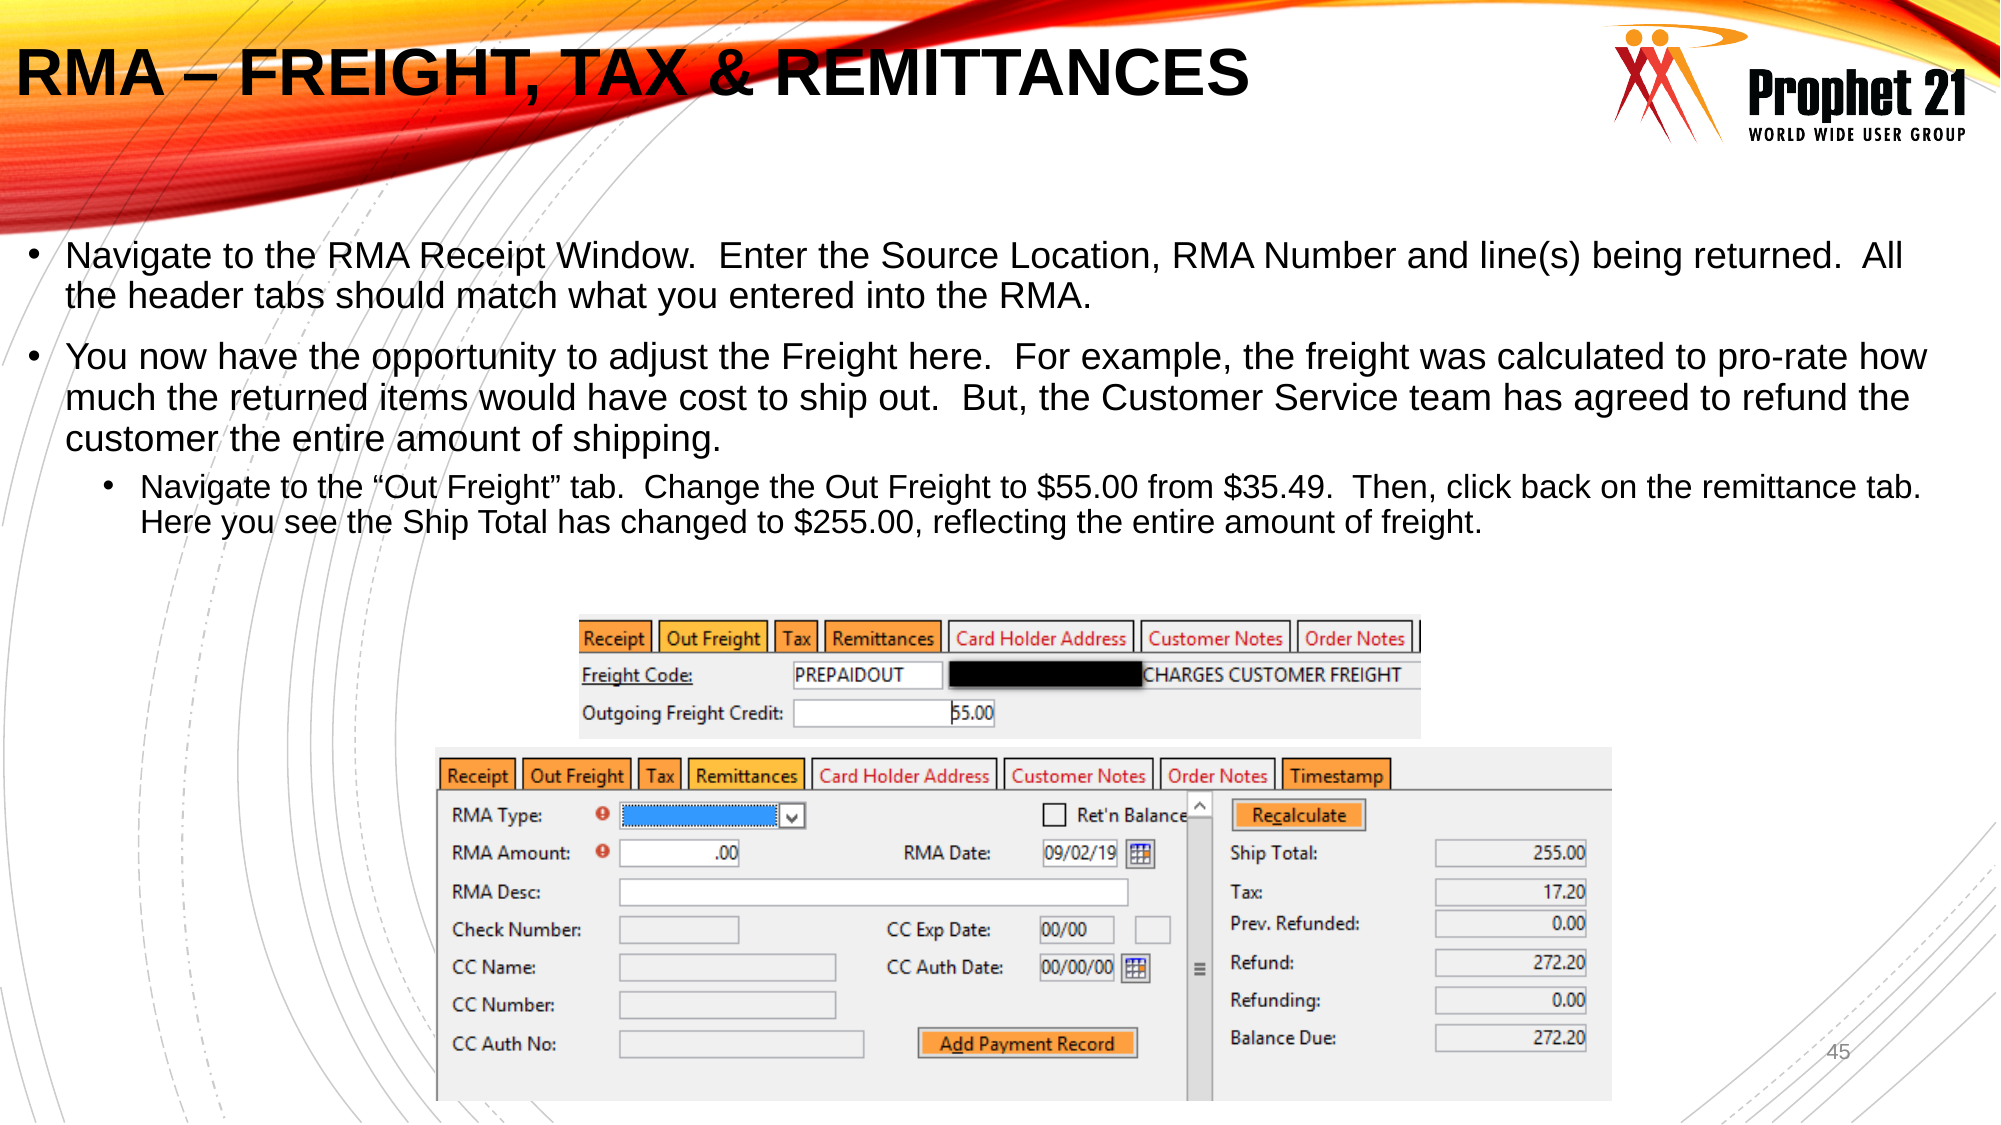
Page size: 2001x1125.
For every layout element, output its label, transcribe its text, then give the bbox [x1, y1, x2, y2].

picture [579, 614, 1421, 739]
list Navigate to the RMA Receipt Window. Enter the Source Location, RMA Number and line(s) being returned. All the header tabs should match what you entered into the RMA. You now have the opportunity to adjust the Freight here. For example, the freight was calculated to pro-rate how much the returned items would have cost to ship out. But, the Customer Service team has agreed to refund the customer the entire amount of shipping. Navigate to the “Out Freight” tab. Change the Out Freight to $55.00 from $35.49. Then, click back on the remittance tab. Here you see the Ship Total has changed to $255.00, reflecting the entire amount of freight. [12, 228, 1958, 1125]
picture [0, 0, 2000, 237]
title RMA – freight, tax & remittances [0, 0, 1573, 149]
picture [434, 747, 1612, 1101]
slide_number 45 [1715, 1024, 1866, 1078]
